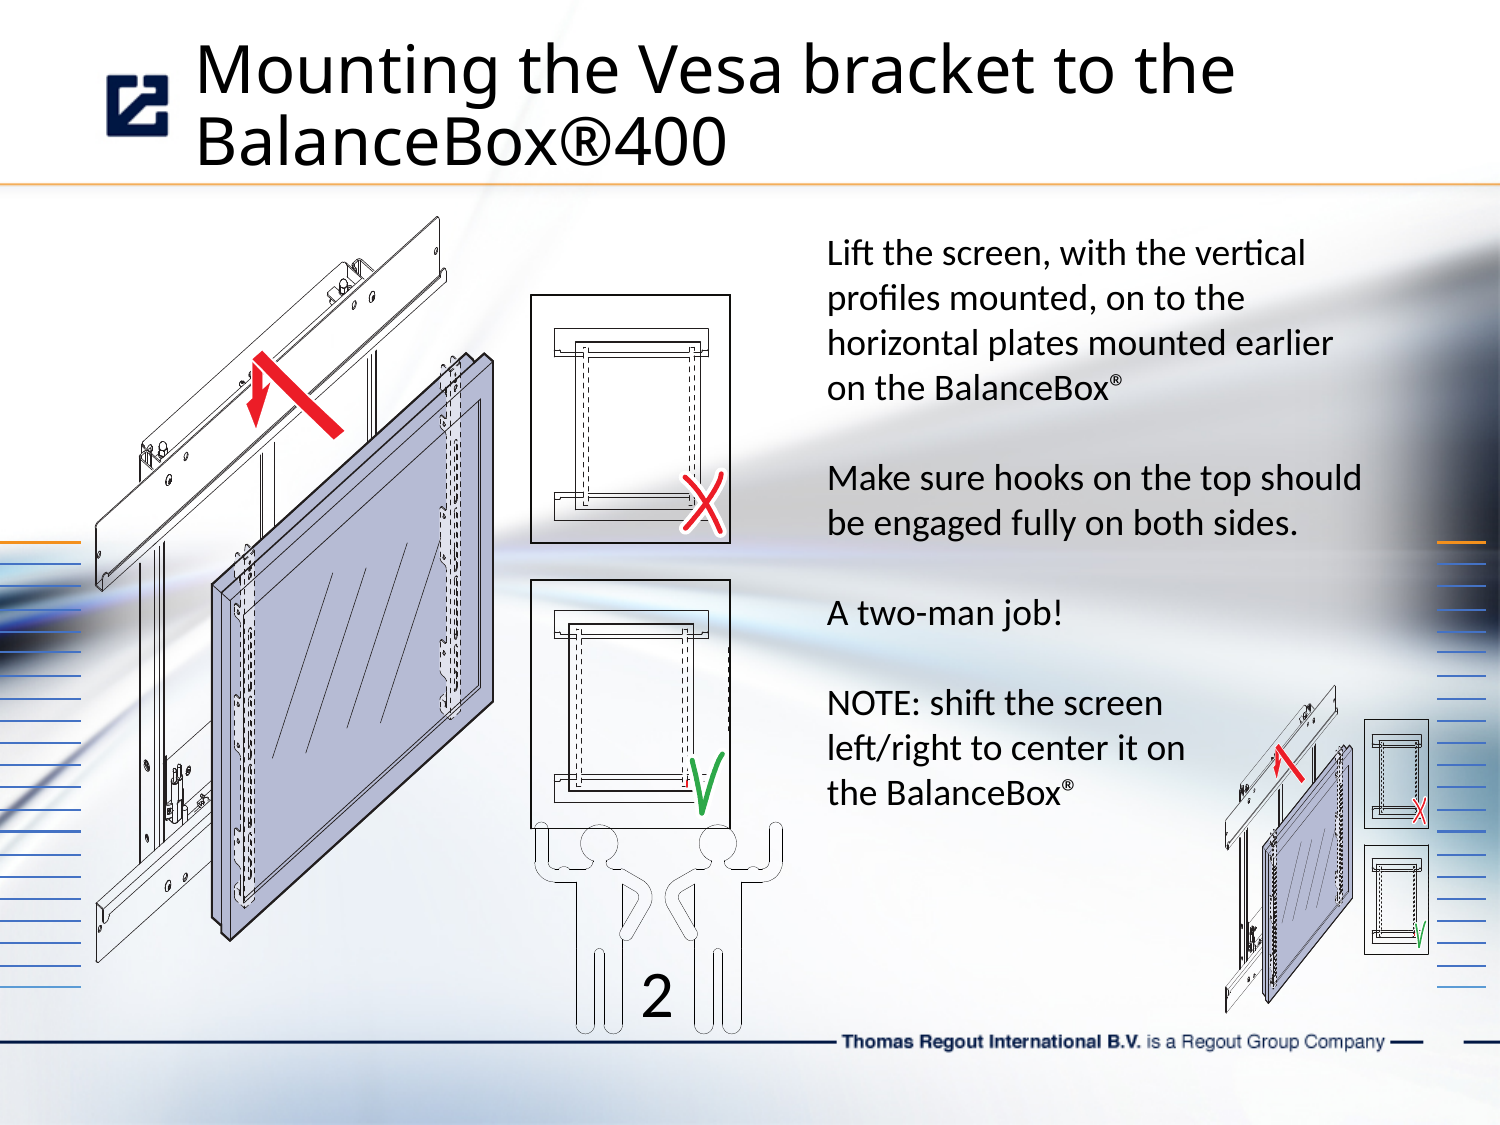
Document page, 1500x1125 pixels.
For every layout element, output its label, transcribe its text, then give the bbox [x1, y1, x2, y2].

picture [0, 0, 1500, 1125]
text_box Lift the screen, with the vertical profiles mounted, on to the horizontal plates mounted earlier on the BalanceBox® Make sure hooks on the top should be engaged fully on both sides. A two-man job! NOTE: shift the screen left/right to center it on the BalanceBox® [811, 220, 1397, 1005]
text_box Mounting the Vesa bracket to the BalanceBox®400 [179, 30, 1402, 185]
